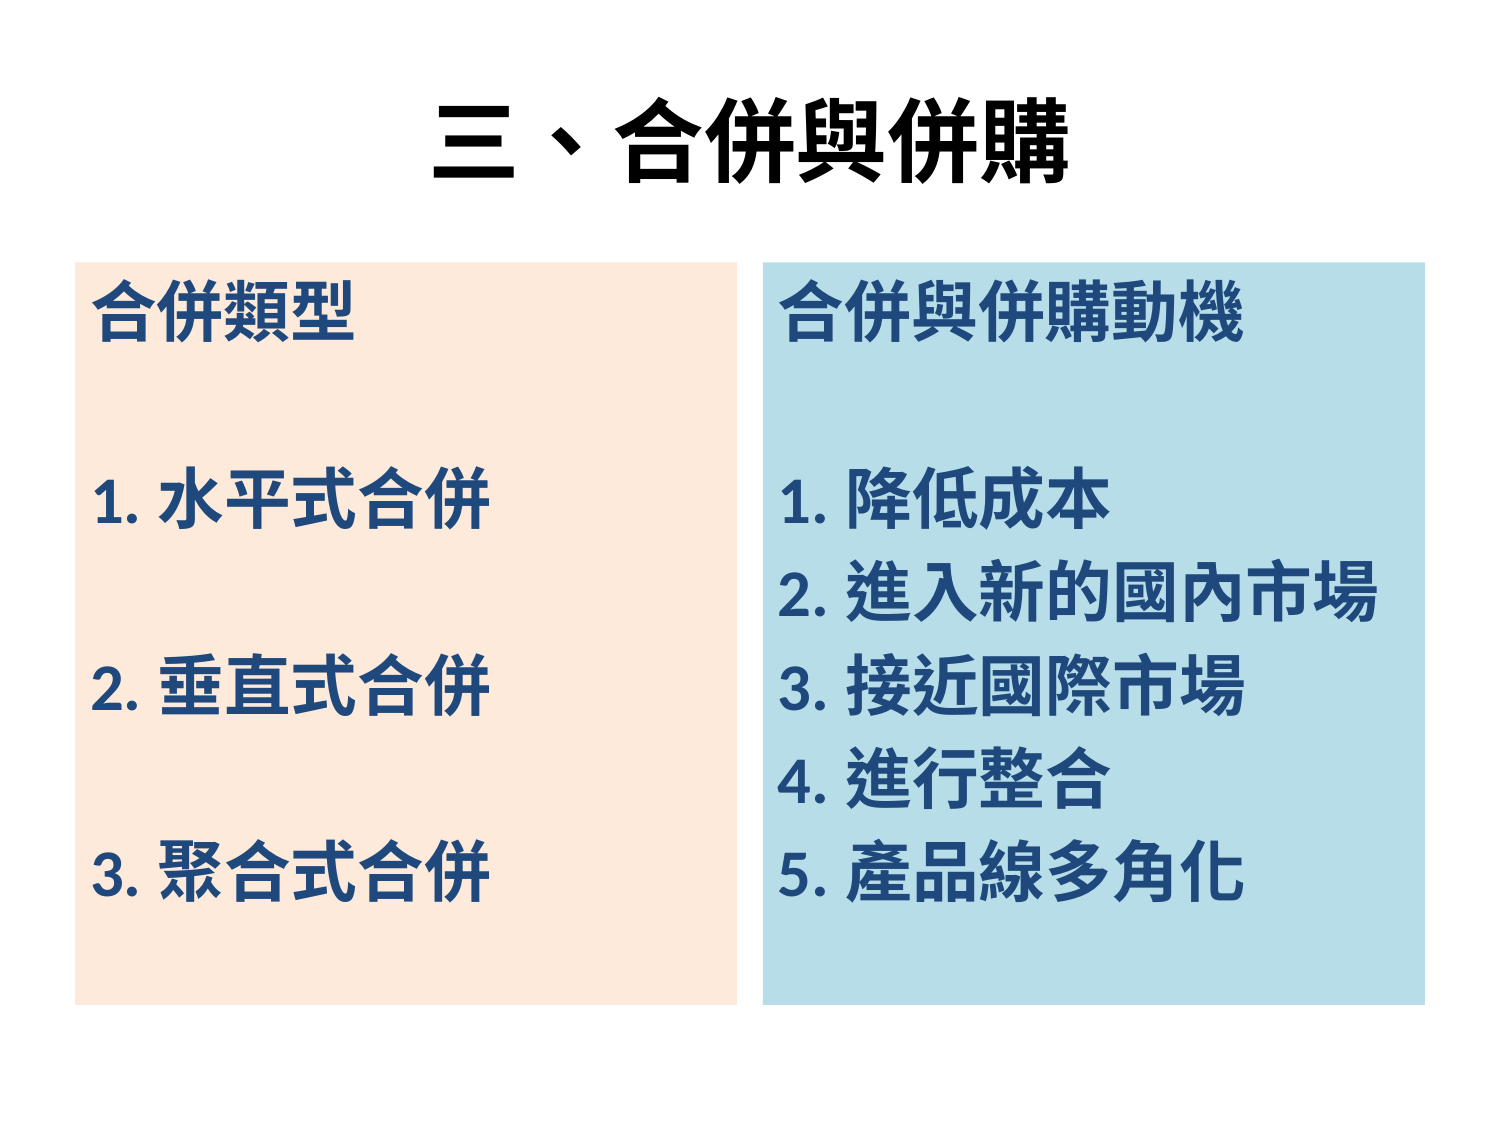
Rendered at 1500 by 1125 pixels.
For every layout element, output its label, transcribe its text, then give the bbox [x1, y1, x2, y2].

title 三、合併與併購 [75, 45, 1425, 233]
list 合併類型 1.水平式合併 2.垂直式合併 3.聚合式合併 [75, 262, 737, 1005]
list 合併與併購動機 1.降低成本 2.進入新的國內市場 3.接近國際市場 4.進行整合 5.產品線多角化 [762, 262, 1425, 1005]
